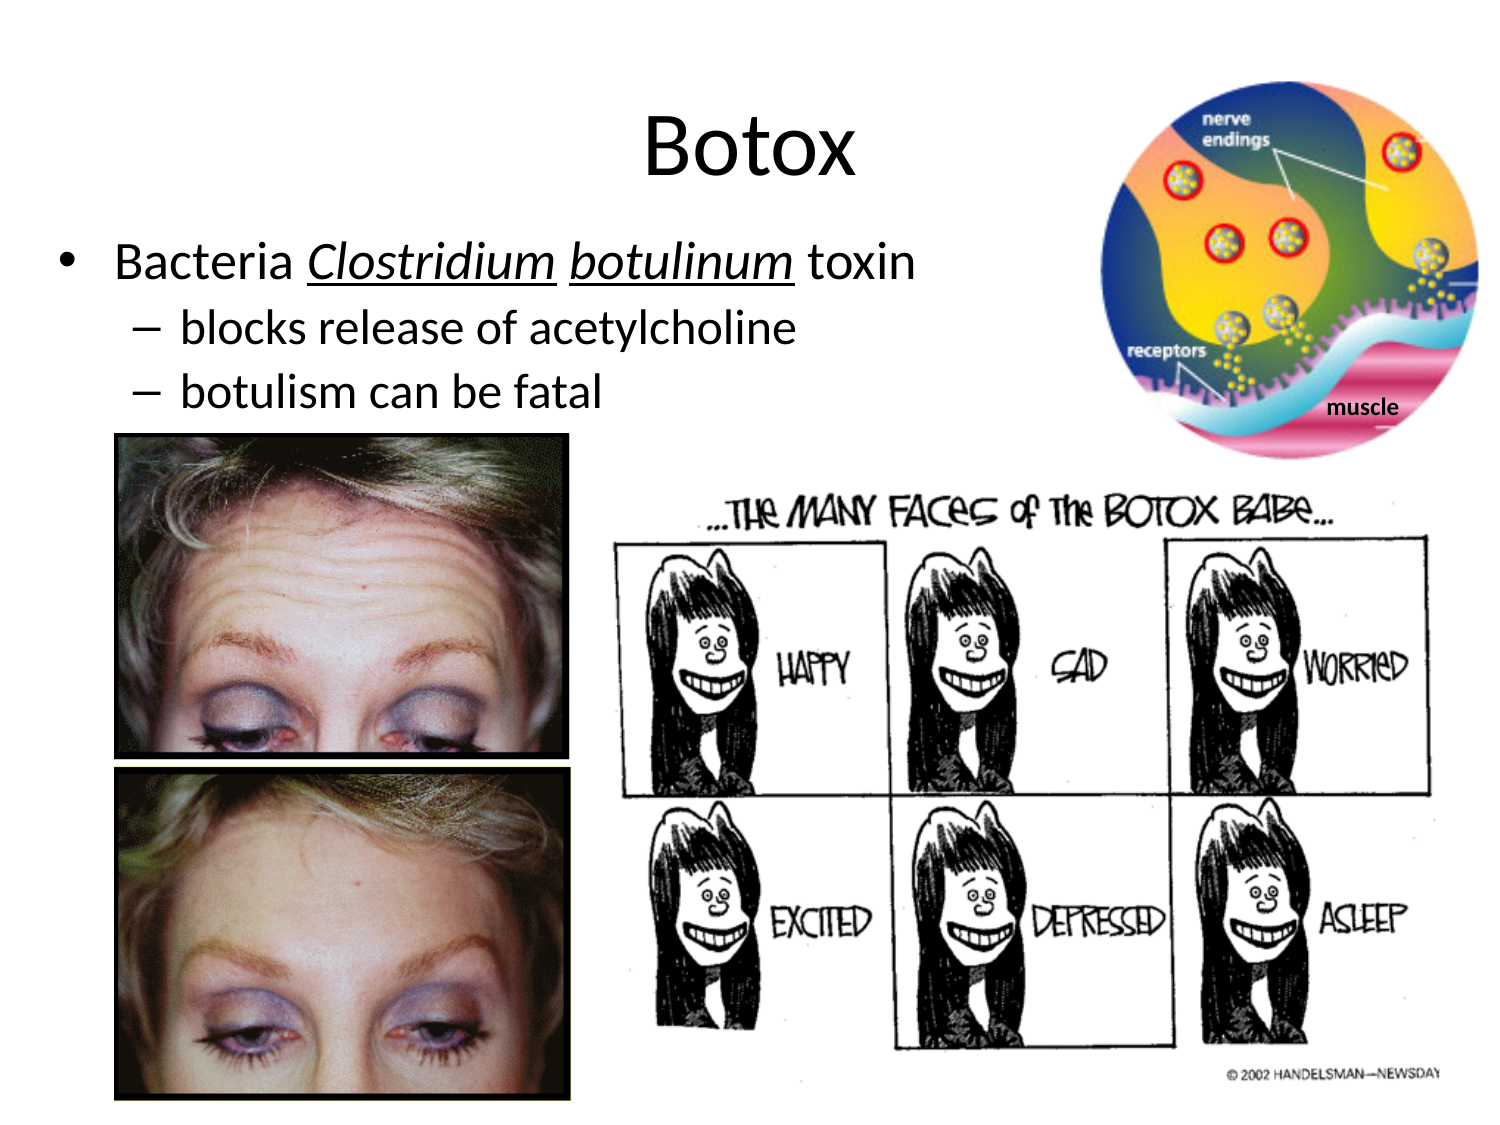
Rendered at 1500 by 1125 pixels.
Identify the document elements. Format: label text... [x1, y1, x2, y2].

title Botox [75, 45, 1425, 224]
picture [1096, 79, 1483, 464]
picture [114, 433, 580, 1108]
picture [588, 470, 1440, 1085]
list Bacteria Clostridium botulinum toxin blocks release of acetylcholine botulism can be fatal [42, 224, 1091, 432]
